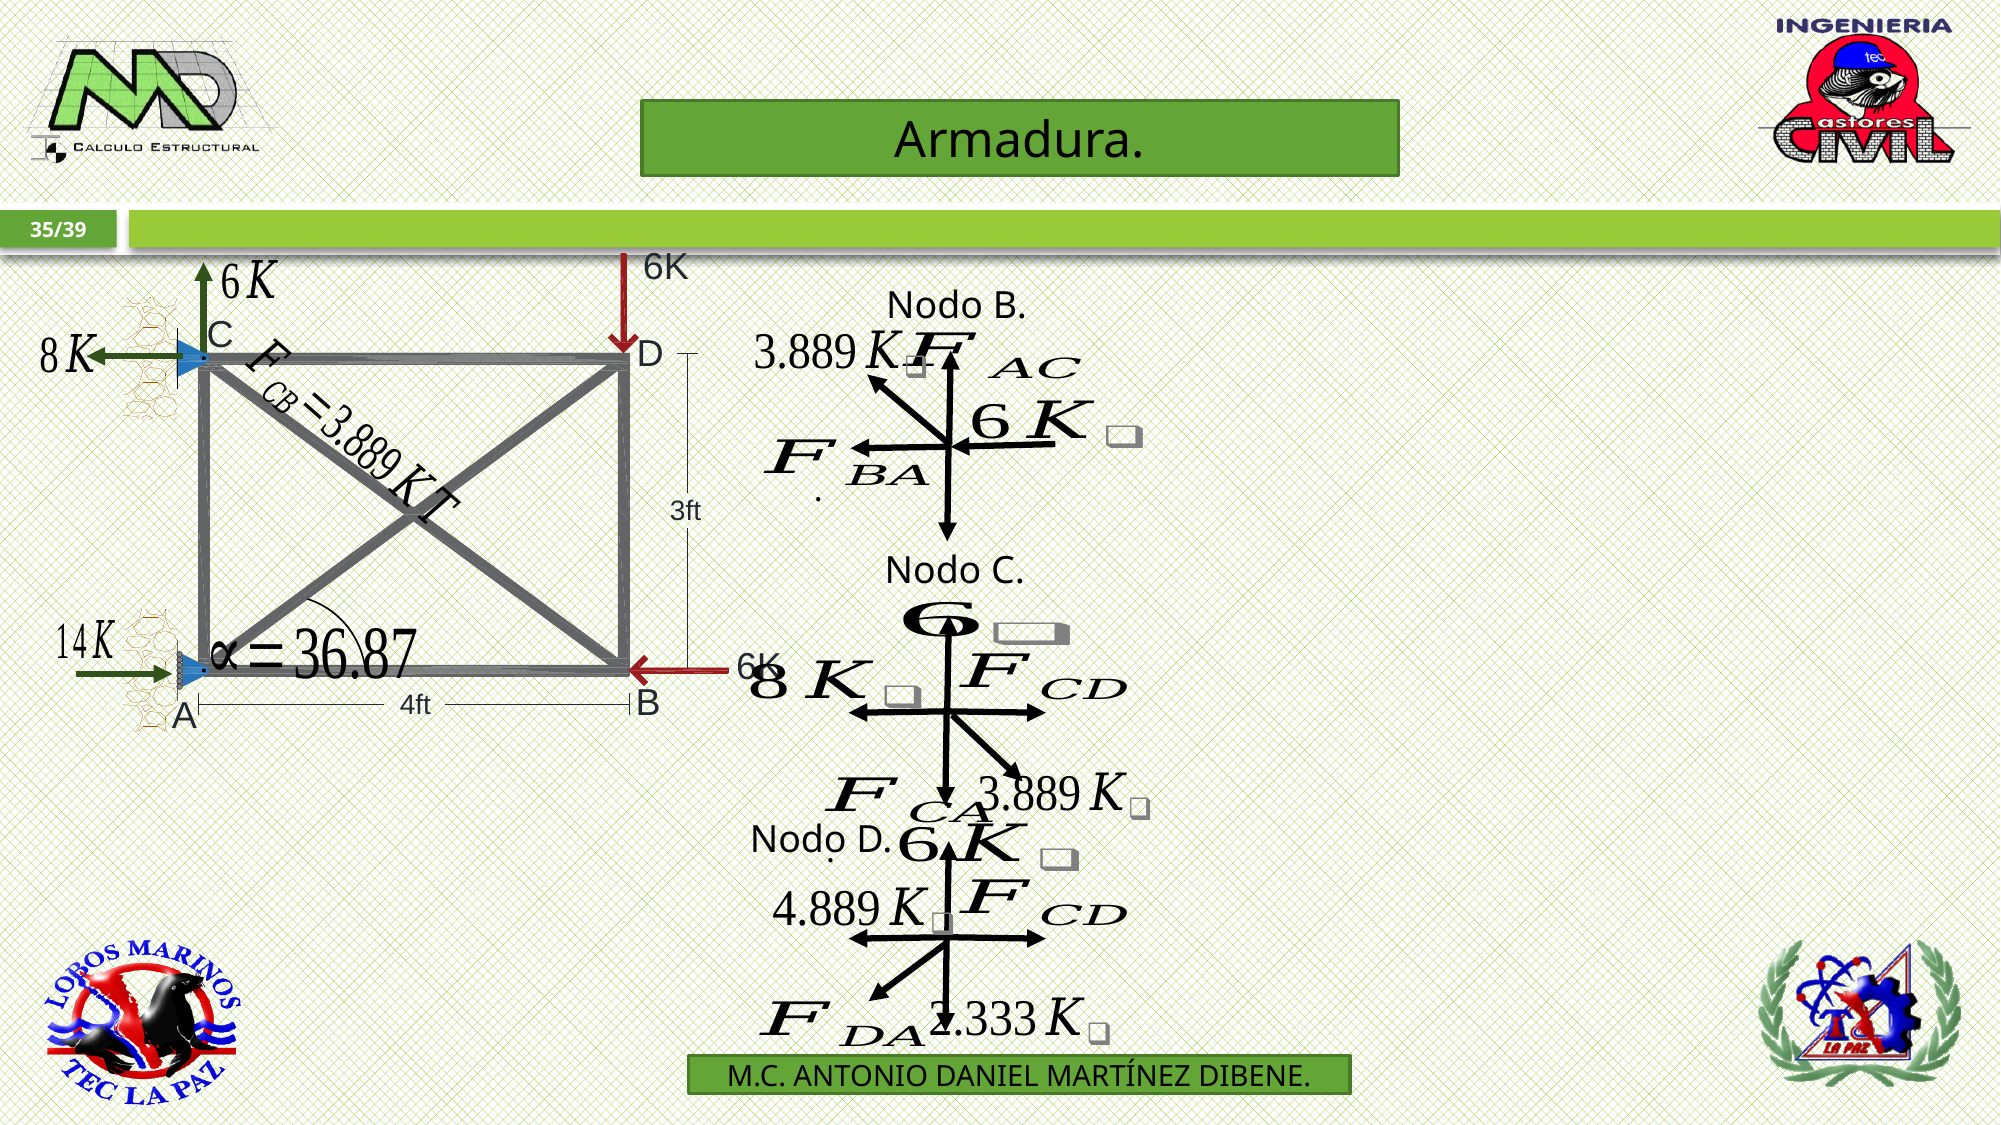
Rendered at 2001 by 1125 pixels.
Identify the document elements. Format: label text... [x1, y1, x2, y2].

slide_number 35/39 [0, 208, 43, 249]
text_box Nodo C. [856, 538, 1054, 599]
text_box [868, 942, 939, 1002]
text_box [950, 936, 1047, 940]
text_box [951, 714, 1023, 782]
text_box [955, 443, 1056, 448]
text_box Armadura. [640, 99, 1400, 177]
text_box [900, 660, 996, 664]
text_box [866, 374, 951, 446]
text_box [950, 710, 1047, 714]
picture [11, 29, 283, 172]
text_box Nodo B. [858, 273, 1056, 335]
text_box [900, 886, 996, 890]
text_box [848, 936, 942, 940]
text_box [40, 209, 835, 747]
picture [1757, 9, 1971, 172]
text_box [848, 710, 942, 714]
text_box Nodo D. [722, 806, 920, 868]
picture [1757, 940, 1961, 1087]
picture [44, 940, 241, 1106]
text_box . [811, 868, 847, 877]
footer M.C. ANTONIO DANIEL MARTÍNEZ DIBENE. [687, 1054, 1352, 1095]
